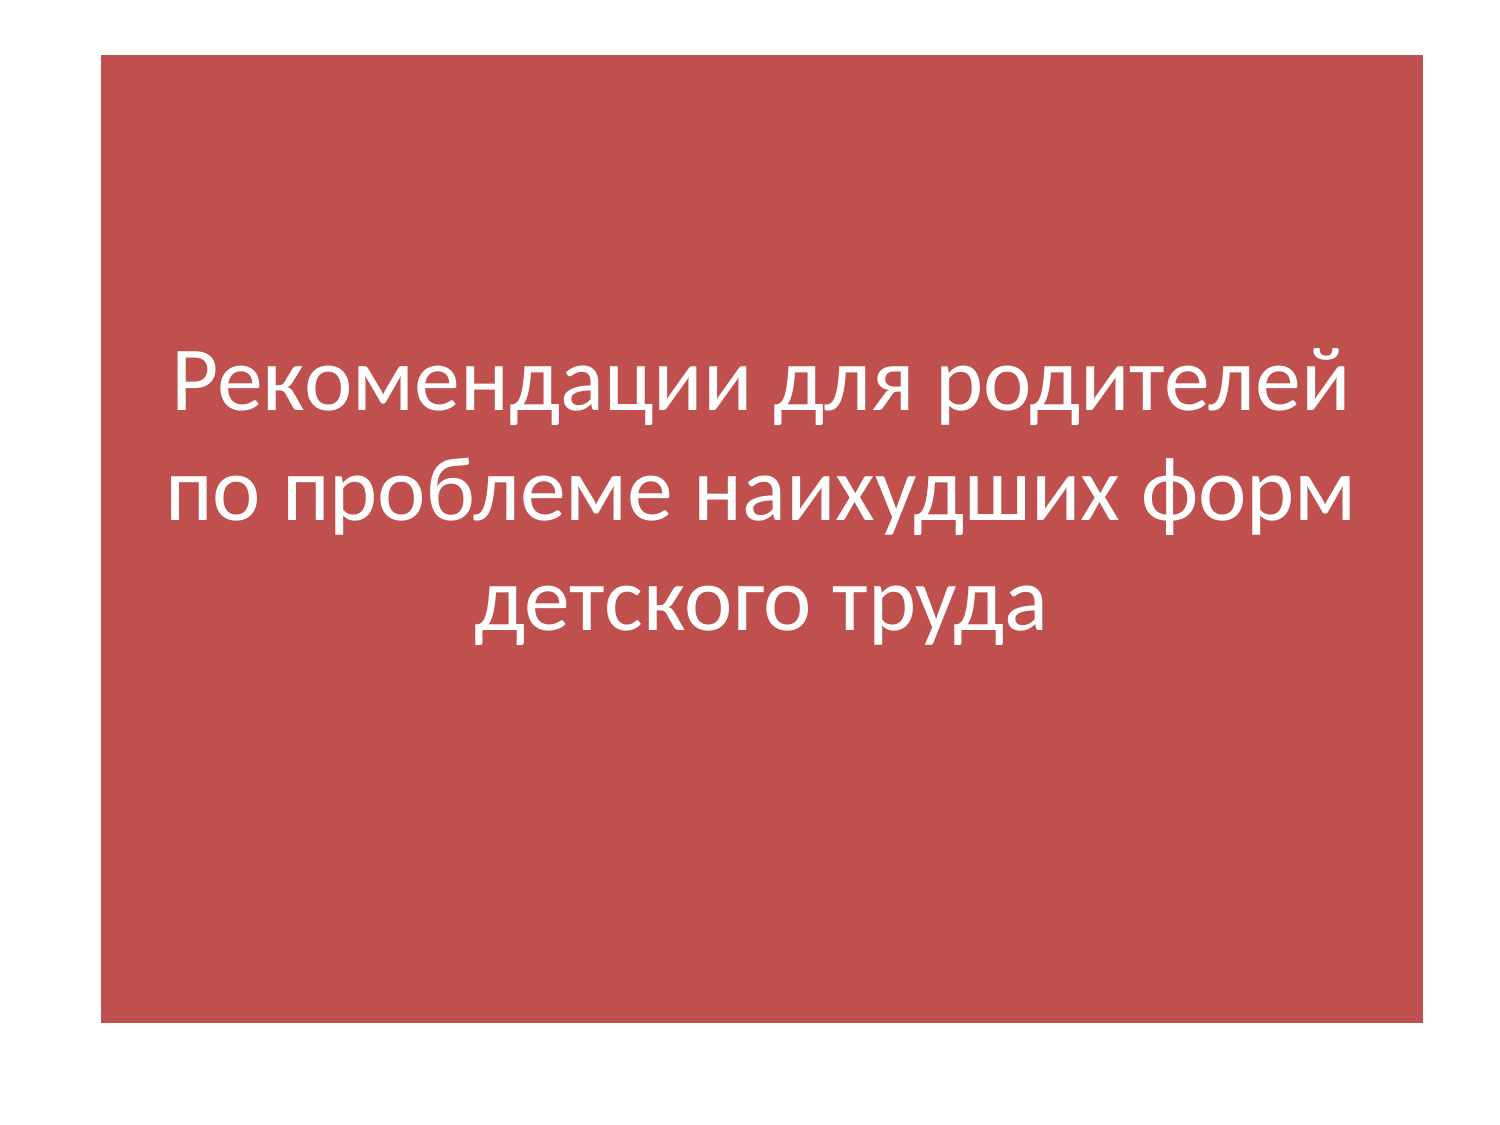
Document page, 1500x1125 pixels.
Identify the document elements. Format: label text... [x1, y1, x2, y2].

title Рекомендации для родителей по проблеме наихудших форм детского труда [100, 54, 1424, 1024]
